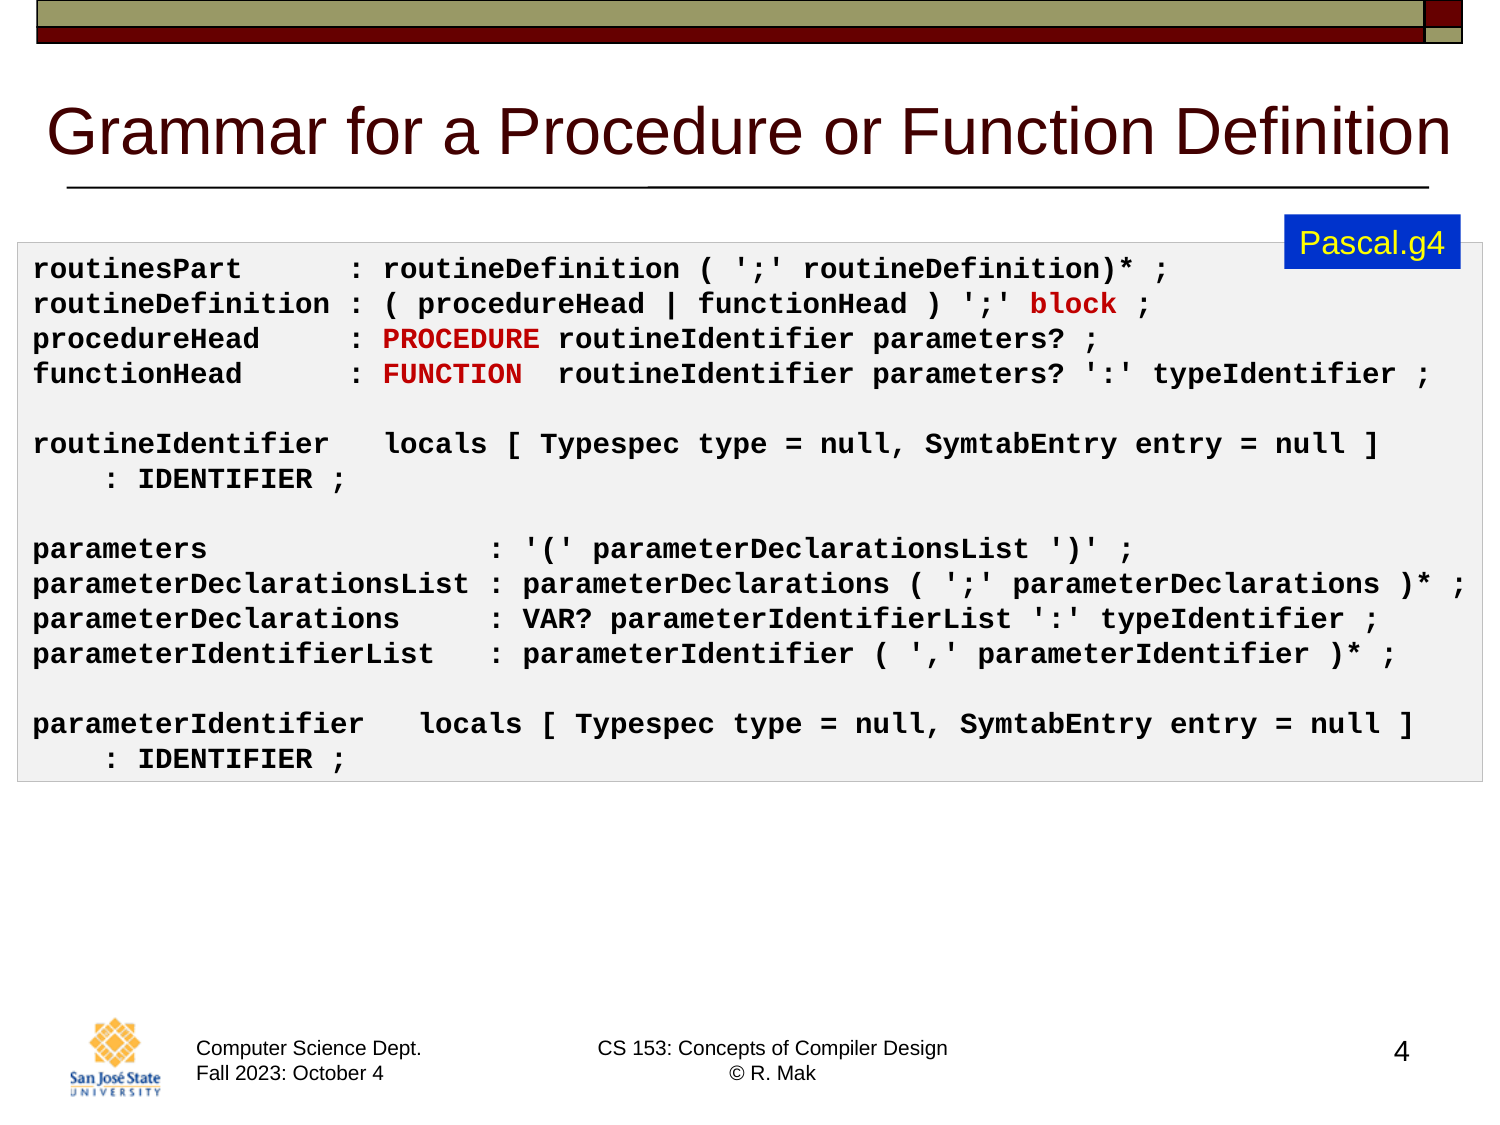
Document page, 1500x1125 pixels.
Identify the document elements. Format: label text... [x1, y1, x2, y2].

text_box Pascal.g4 [1284, 214, 1461, 269]
picture [60, 1012, 166, 1112]
text_box routinesPart : routineDefinition ( ';' routineDefinition)* ; routineDefinition : ( procedureHead | functionHead ) ';' block ; procedureHead : PROCEDURE routineIdentifier parameters? ; functionHead : FUNCTION routineIdentifier parameters? ':' typeIdentifier ; routineIdentifier locals [ Typespec type = null, SymtabEntry entry = null ] : IDENTIFIER ; parameters : '(' parameterDeclarationsList ')' ; parameterDeclarationsList : parameterDeclarations ( ';' parameterDeclarations )* ; parameterDeclarations : VAR? parameterIdentifierList ':' typeIdentifier ; parameterIdentifierList : parameterIdentifier ( ',' parameterIdentifier )* ; parameterIdentifier locals [ Typespec type = null, SymtabEntry entry = null ] : IDENTIFIER ; [17, 242, 1483, 782]
slide_number 4 [1320, 1025, 1425, 1100]
title Grammar for a Procedure or Function Definition [12, 67, 1488, 175]
